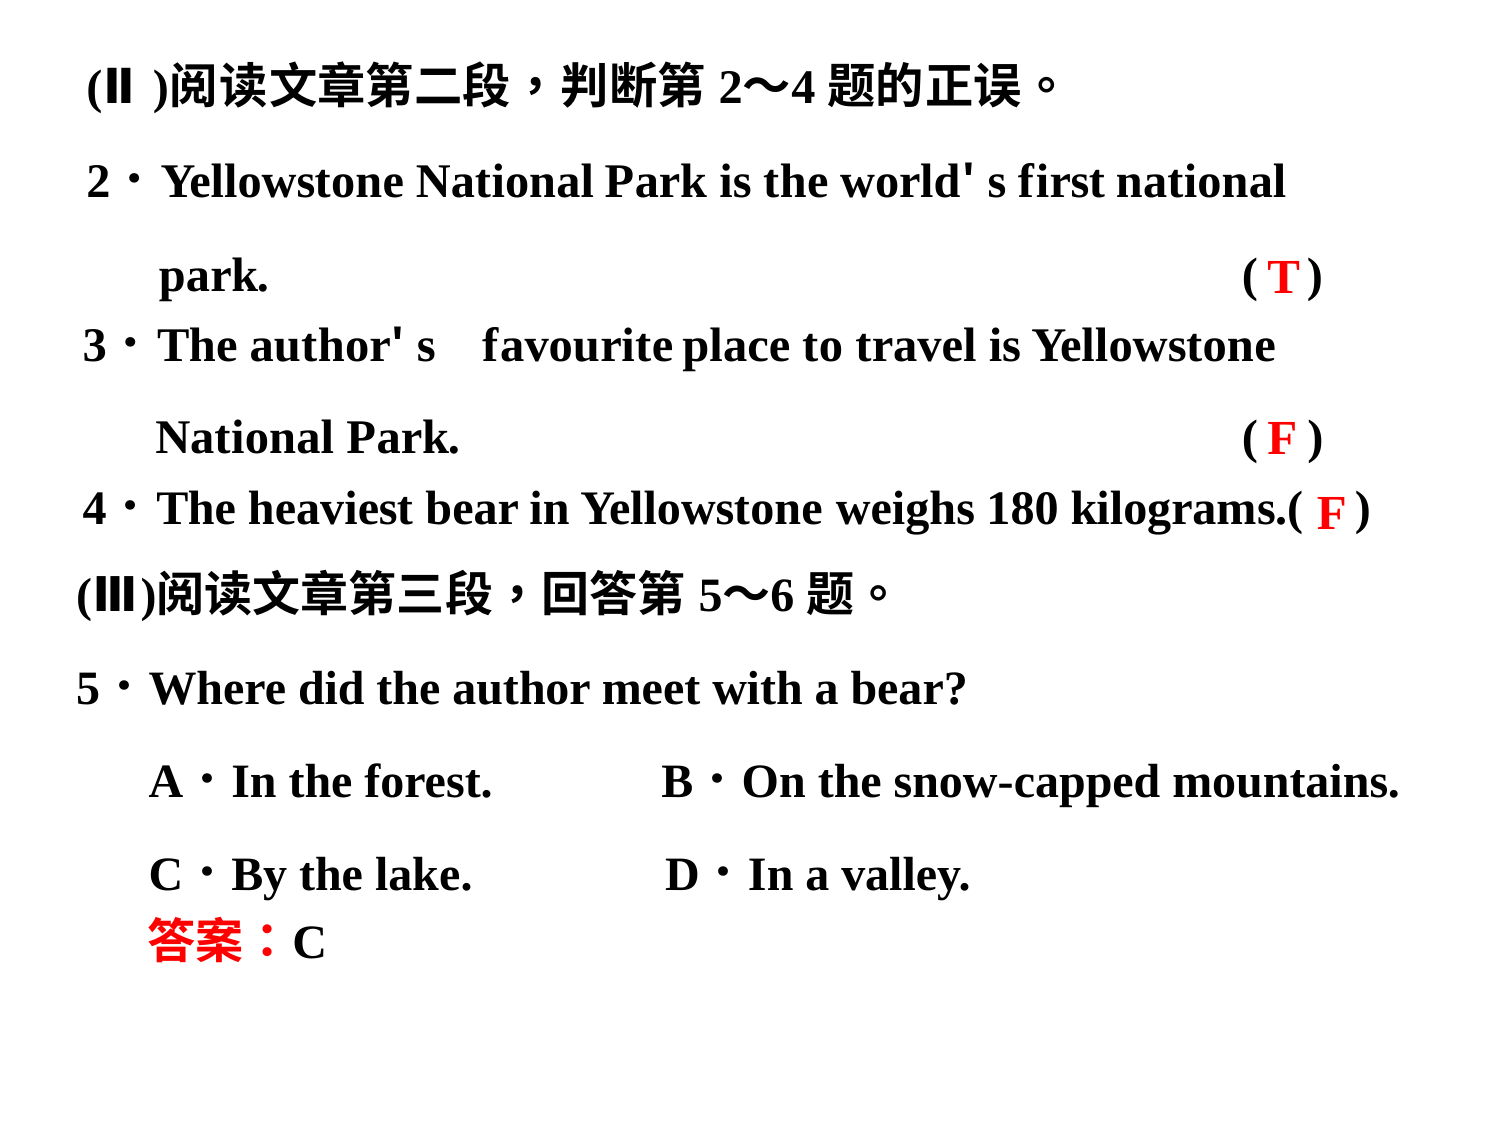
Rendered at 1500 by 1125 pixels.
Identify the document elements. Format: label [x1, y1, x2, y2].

text_box [1267, 404, 1353, 468]
text_box [147, 909, 431, 1013]
text_box [82, 314, 1328, 477]
text_box [1267, 243, 1353, 307]
text_box [82, 477, 1424, 582]
text_box [1316, 479, 1403, 544]
text_box [86, 56, 1376, 426]
text_box [76, 563, 1412, 936]
